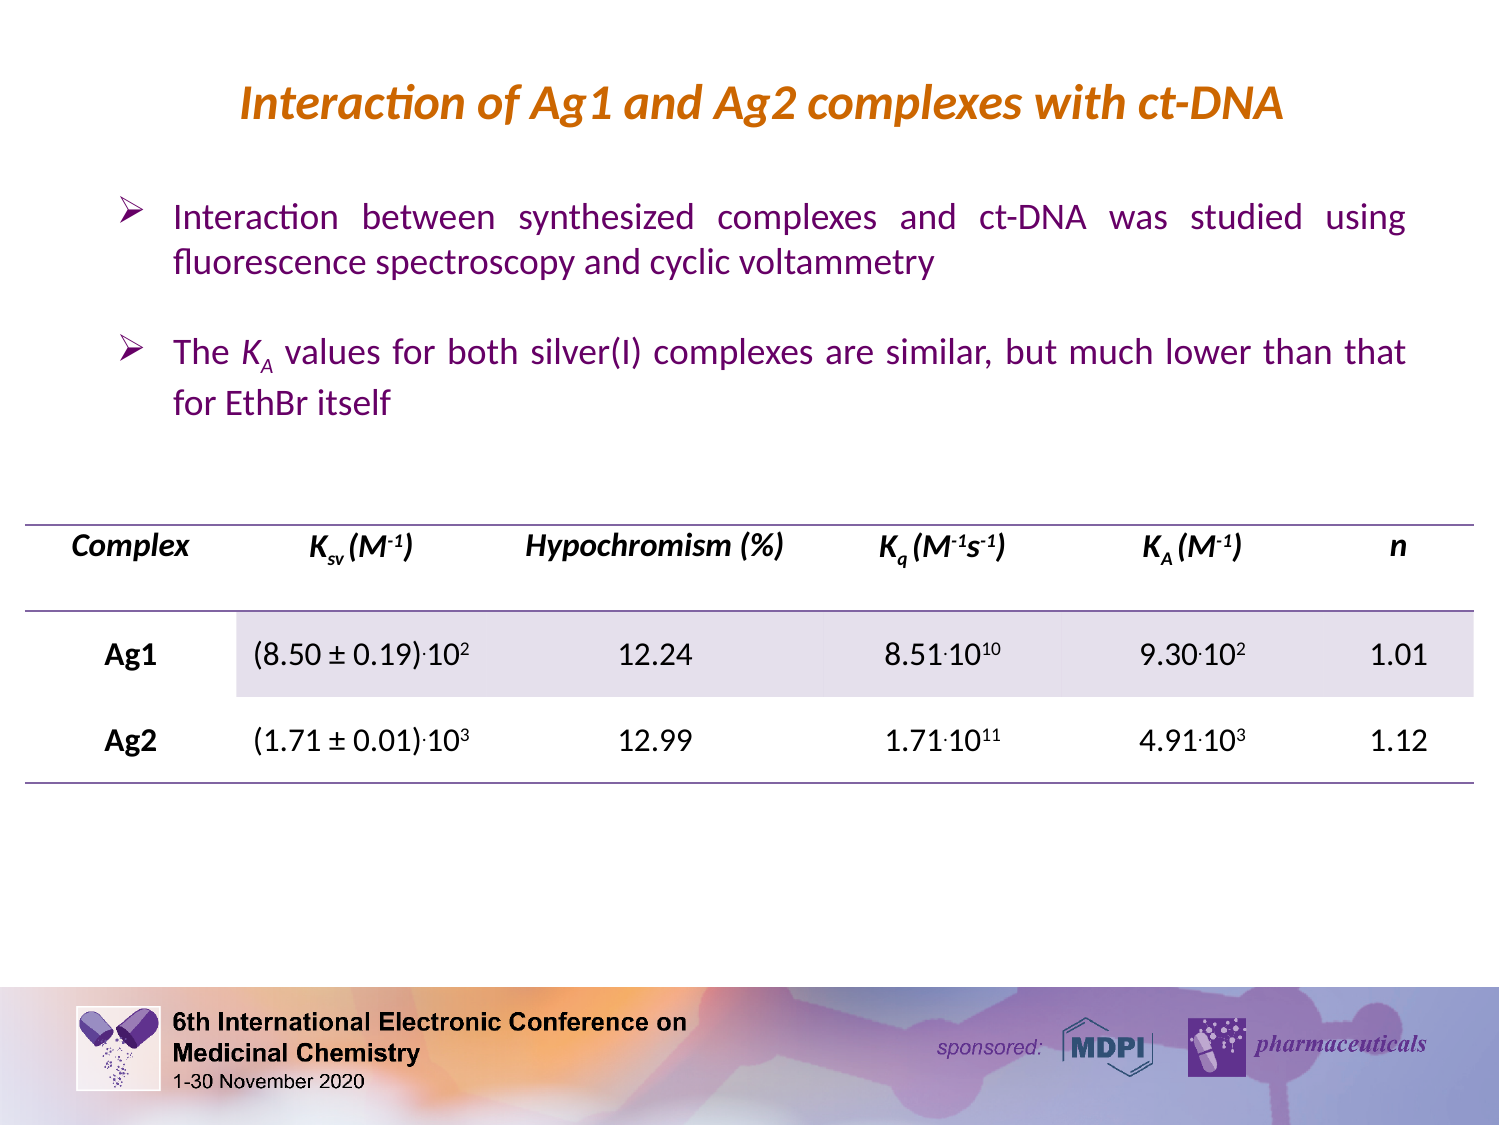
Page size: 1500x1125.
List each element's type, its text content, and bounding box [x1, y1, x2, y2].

table_header KA (M-1) [1061, 526, 1324, 610]
table_header Hypochromism (%) [486, 526, 824, 610]
table_header n [1324, 526, 1474, 610]
table_cell 1.71.1011 [824, 697, 1061, 782]
table_cell (1.71 ± 0.01).103 [236, 697, 486, 782]
table_header Complex [25, 526, 236, 610]
picture [0, 987, 1499, 1125]
table_cell (8.50 ± 0.19).102 [236, 612, 486, 697]
table_header Ksv (M-1) [236, 526, 486, 610]
table_cell 9.30.102 [1061, 612, 1324, 697]
table_cell Ag1 [25, 612, 236, 697]
table_cell 12.99 [486, 697, 824, 782]
text_box Interaction of Ag1 and Ag2 complexes with ct-DNA [190, 62, 1334, 138]
table_cell 8.51.1010 [824, 612, 1061, 697]
table_header Kq (M-1s-1) [824, 526, 1061, 610]
table_cell Ag2 [25, 697, 236, 782]
table_cell 1.12 [1324, 697, 1474, 782]
table_cell 1.01 [1324, 612, 1474, 697]
text_box Interaction between synthesized complexes and ct-DNA was studied using fluorescence spectroscopy and cyclic voltammetry The KA values for both silver(I) complexes are similar, but much lower than that for EthBr itself [102, 184, 1422, 431]
table_cell 4.91.103 [1061, 697, 1324, 782]
table_cell 12.24 [486, 612, 824, 697]
